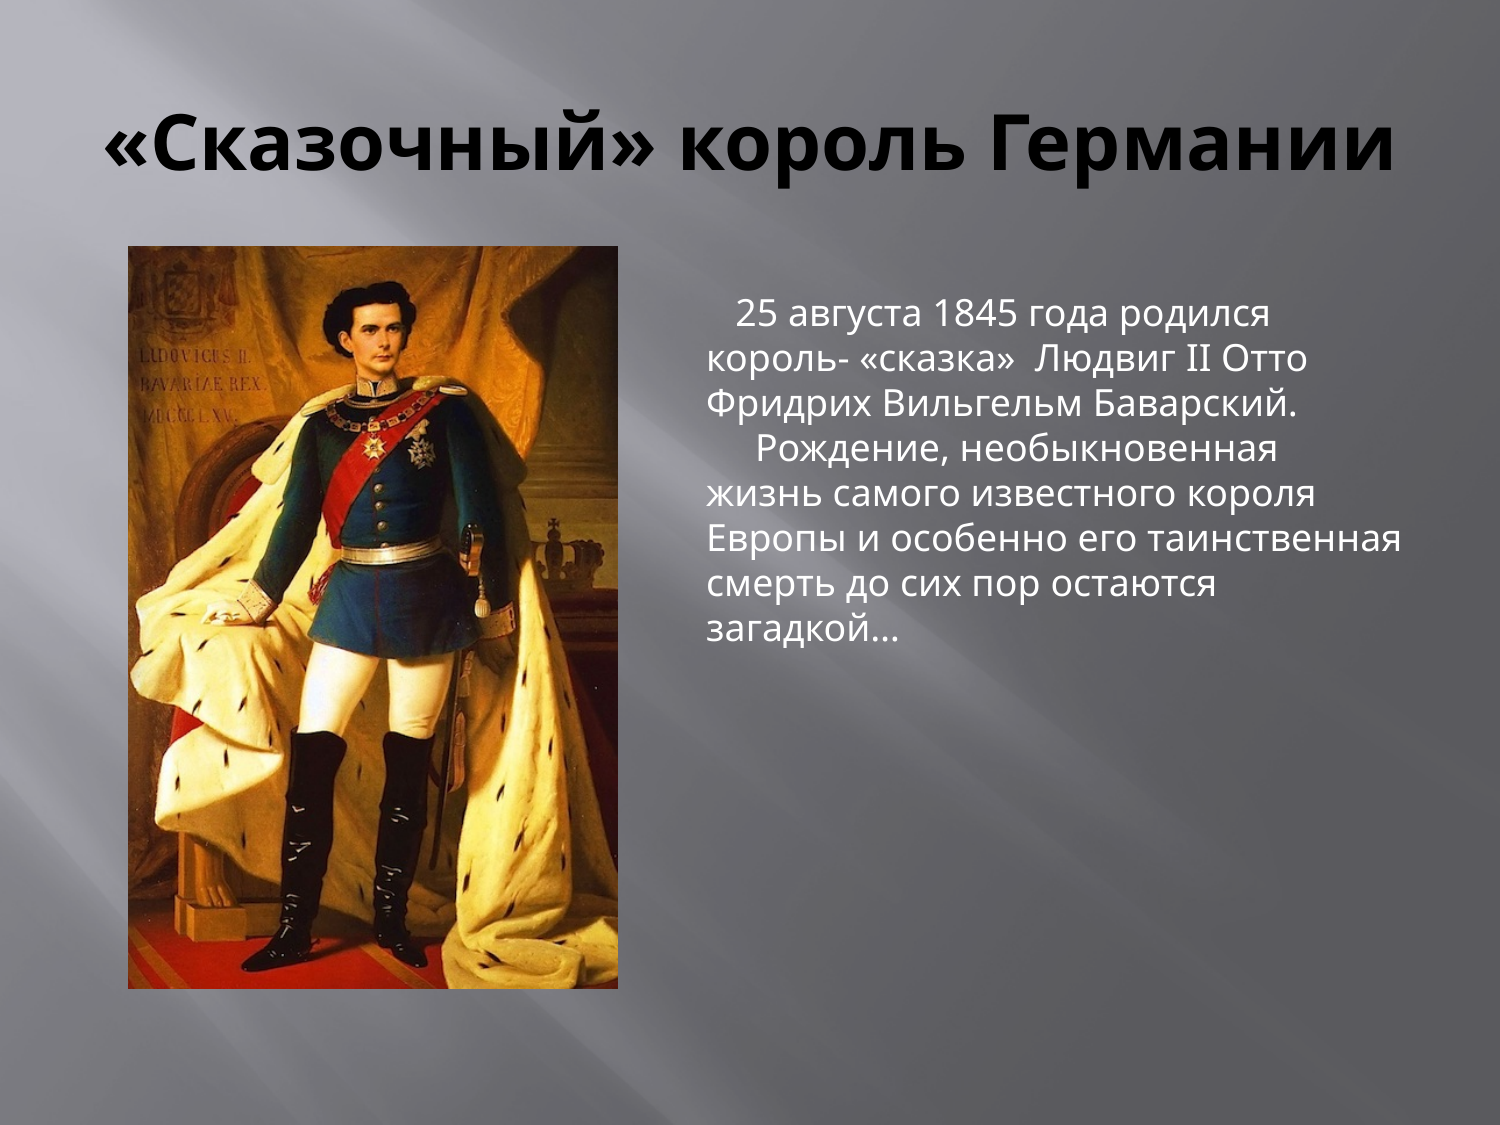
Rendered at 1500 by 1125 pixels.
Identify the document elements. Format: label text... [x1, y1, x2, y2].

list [128, 245, 618, 989]
title «Сказочный» король Германии [75, 45, 1425, 233]
text_box 25 августа 1845 года родился король- «сказка» Людвиг II Отто Фридрих Вильгельм Баварский. Рождение, необыкновенная жизнь самого известного короля Европы и особенно его таинственная смерть до сих пор остаются загадкой… [691, 281, 1418, 656]
